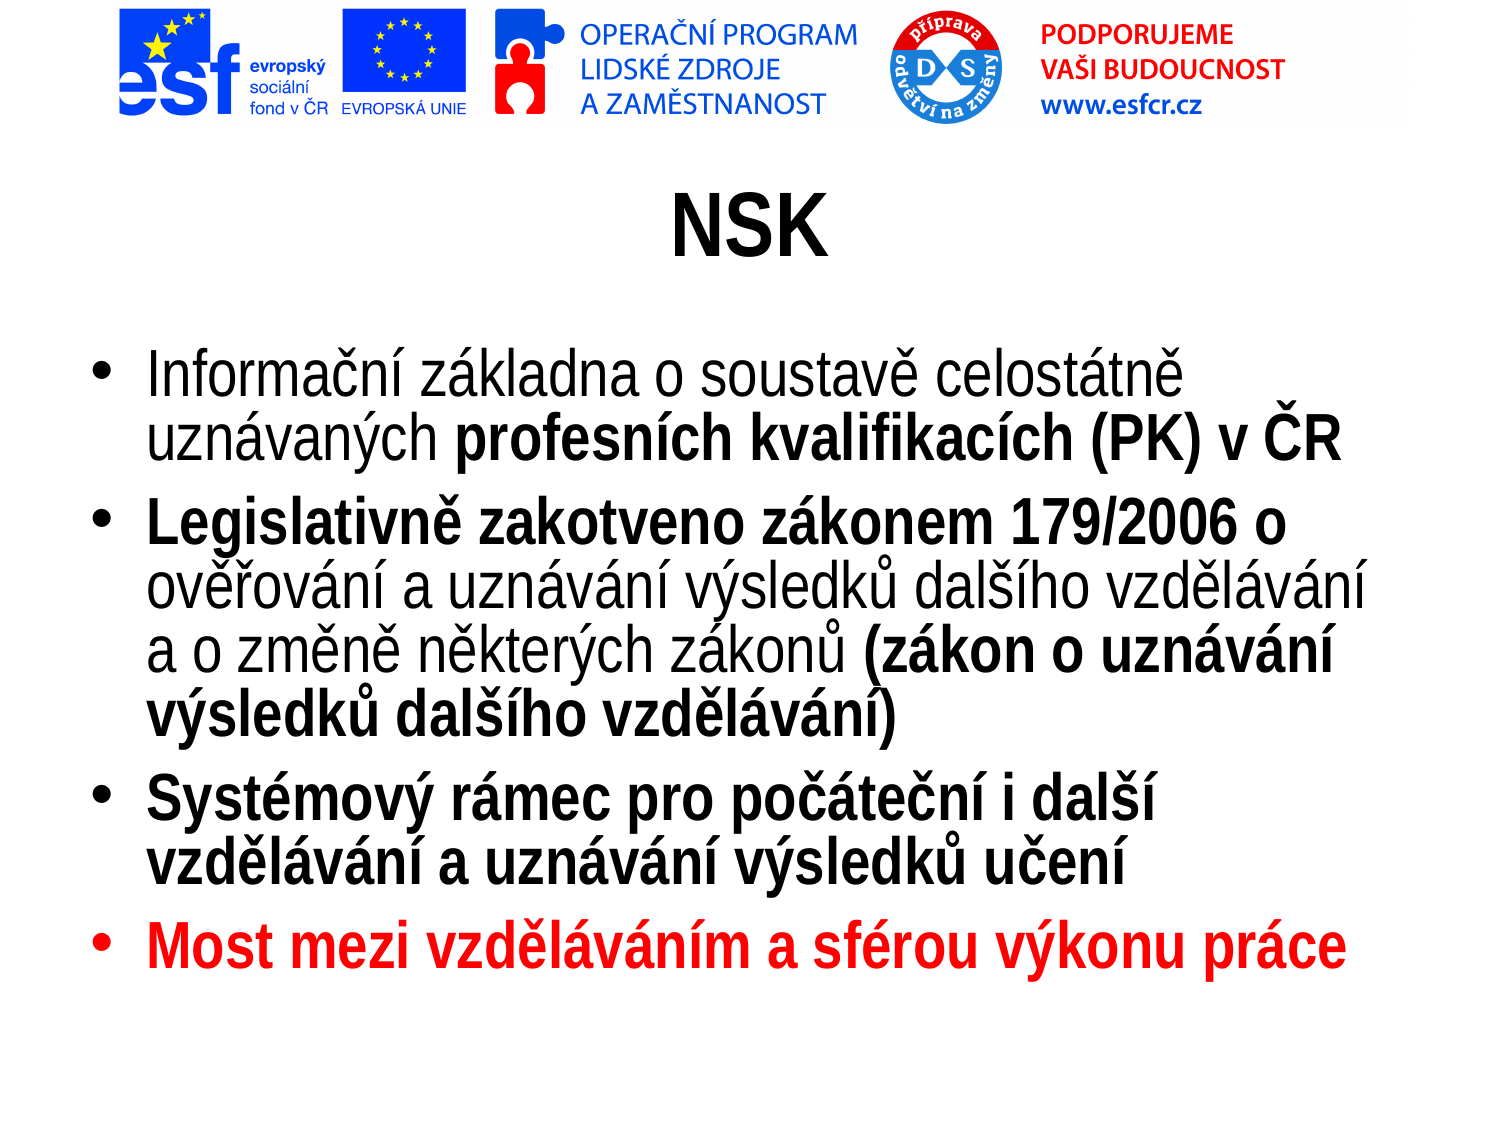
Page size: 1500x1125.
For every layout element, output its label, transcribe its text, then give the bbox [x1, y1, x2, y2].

title NSK [75, 125, 1425, 315]
list Informační základna o soustavě celostátně uznávaných profesních kvalifikacích (PK) v ČR Legislativně zakotveno zákonem 179/2006 o ověřování a uznávání výsledků dalšího vzdělávání a o změně některých zákonů (zákon o uznávání výsledků dalšího vzdělávání) Systémový rámec pro počáteční i další vzdělávání a uznávání výsledků učení Most mezi vzděláváním a sférou výkonu práce [75, 338, 1425, 1059]
picture [111, 0, 1412, 125]
